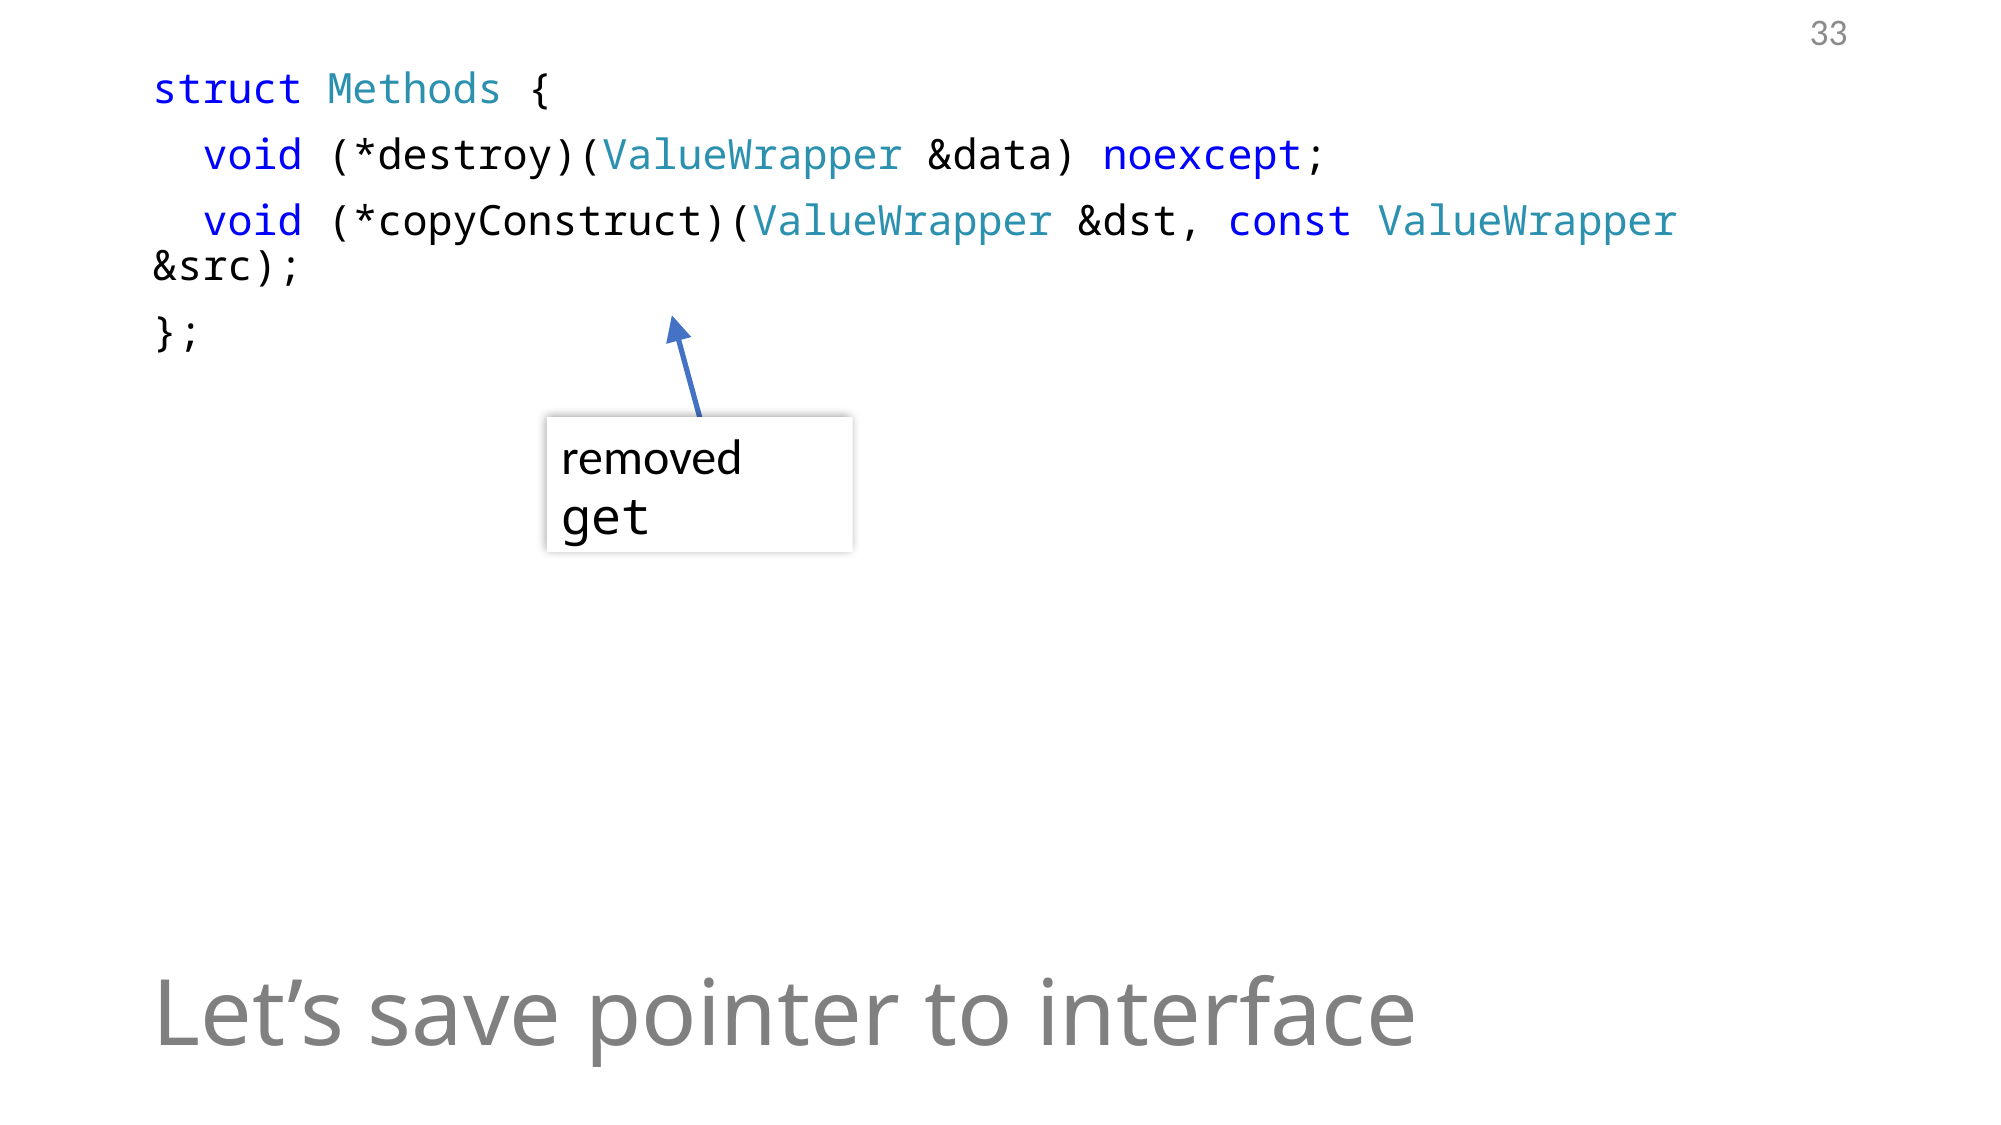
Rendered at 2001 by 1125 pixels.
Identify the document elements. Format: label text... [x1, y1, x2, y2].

title Let’s save pointer to interface [137, 908, 1863, 1125]
text_box removed get [546, 417, 853, 552]
list struct Methods { void (*destroy)(ValueWrapper &data) noexcept; void (*copyConstruct)(ValueWrapper &dst, const ValueWrapper &src); }; [137, 59, 1863, 908]
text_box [671, 315, 700, 418]
slide_number 33 [1412, 0, 1863, 60]
